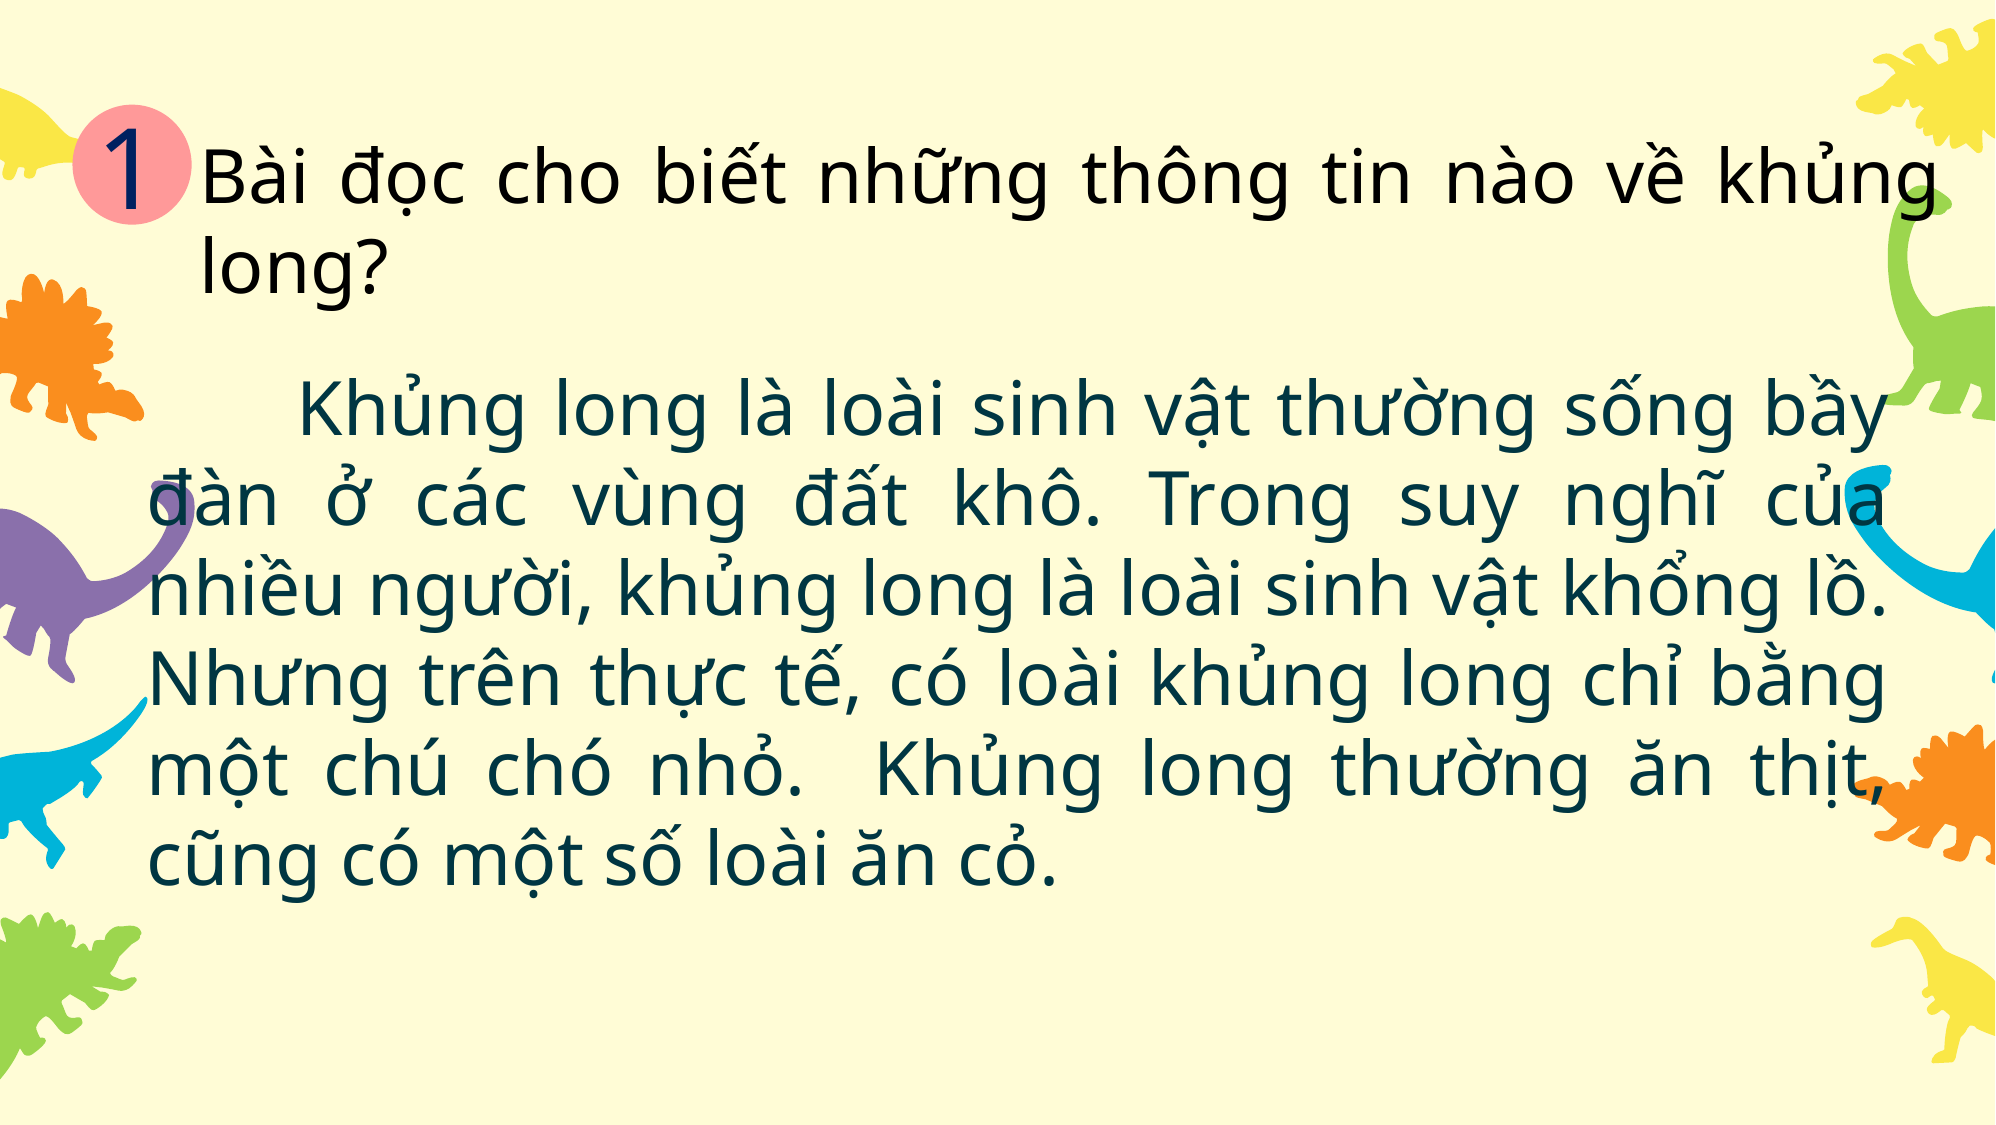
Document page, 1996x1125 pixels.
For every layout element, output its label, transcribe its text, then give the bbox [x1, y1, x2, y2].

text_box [72, 104, 1957, 228]
text_box Khủng long là loài sinh vật thường sống bầy đàn ở các vùng đất khô. Trong suy nghĩ của nhiều người, khủng long là loài sinh vật khổng lồ. Nhưng trên thực tế, có loài khủng long chỉ bằng một chú chó nhỏ. Khủng long thường ăn thịt, cũng có một số loài ăn cỏ. [132, 352, 1904, 908]
